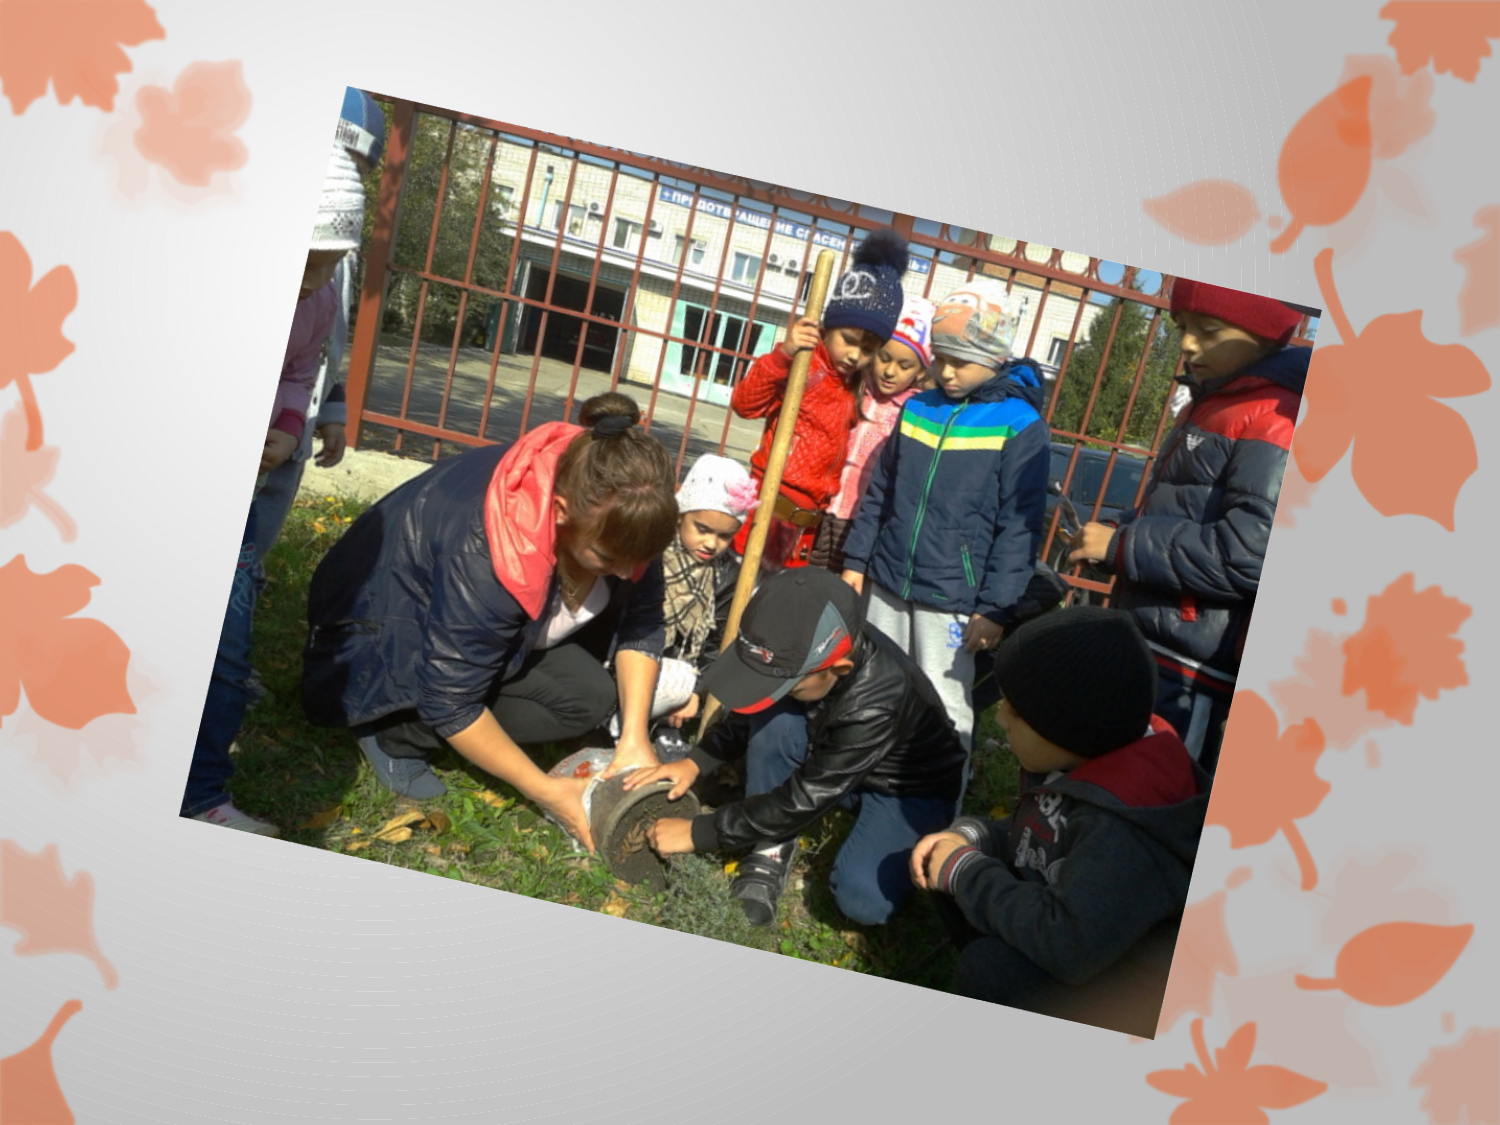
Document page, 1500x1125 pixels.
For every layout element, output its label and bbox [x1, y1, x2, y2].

picture [180, 87, 1321, 1040]
